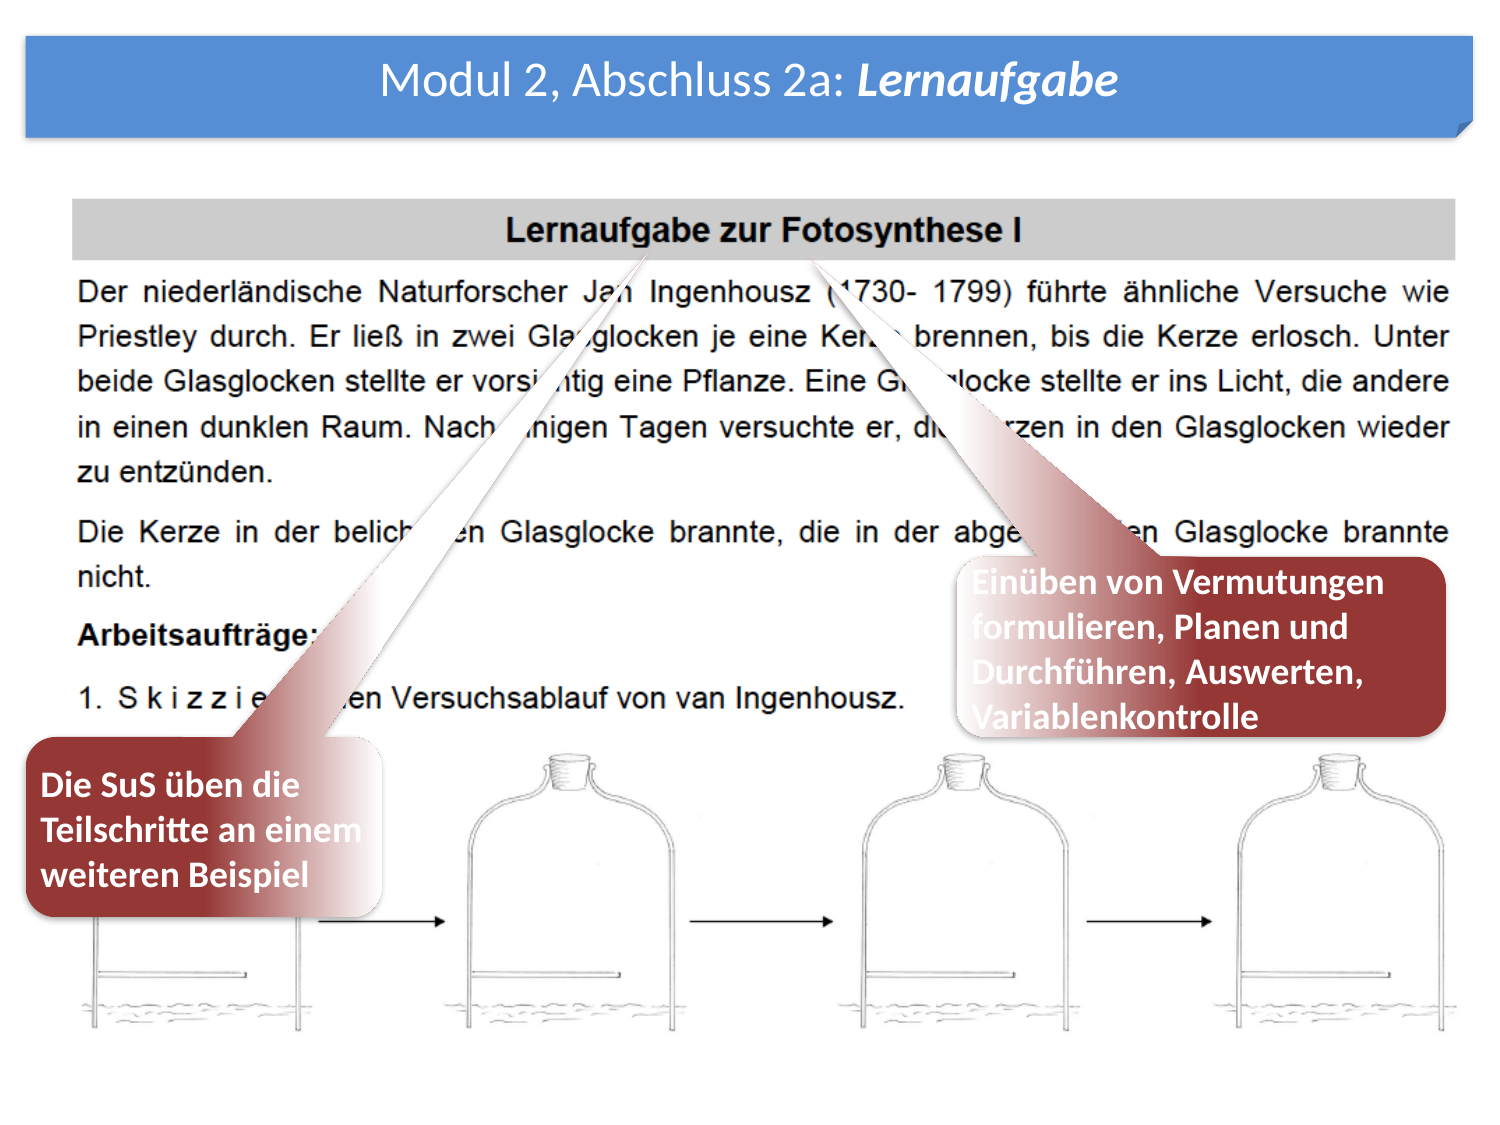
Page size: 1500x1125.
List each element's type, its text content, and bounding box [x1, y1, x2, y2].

picture [56, 185, 1475, 1069]
text_box [24, 35, 1474, 139]
text_box Modul 2, Abschluss 2a: Lernaufgabe [25, 39, 1473, 115]
text_box Die SuS üben die Teilschritte an einem weiteren Beispiel [24, 736, 51, 918]
